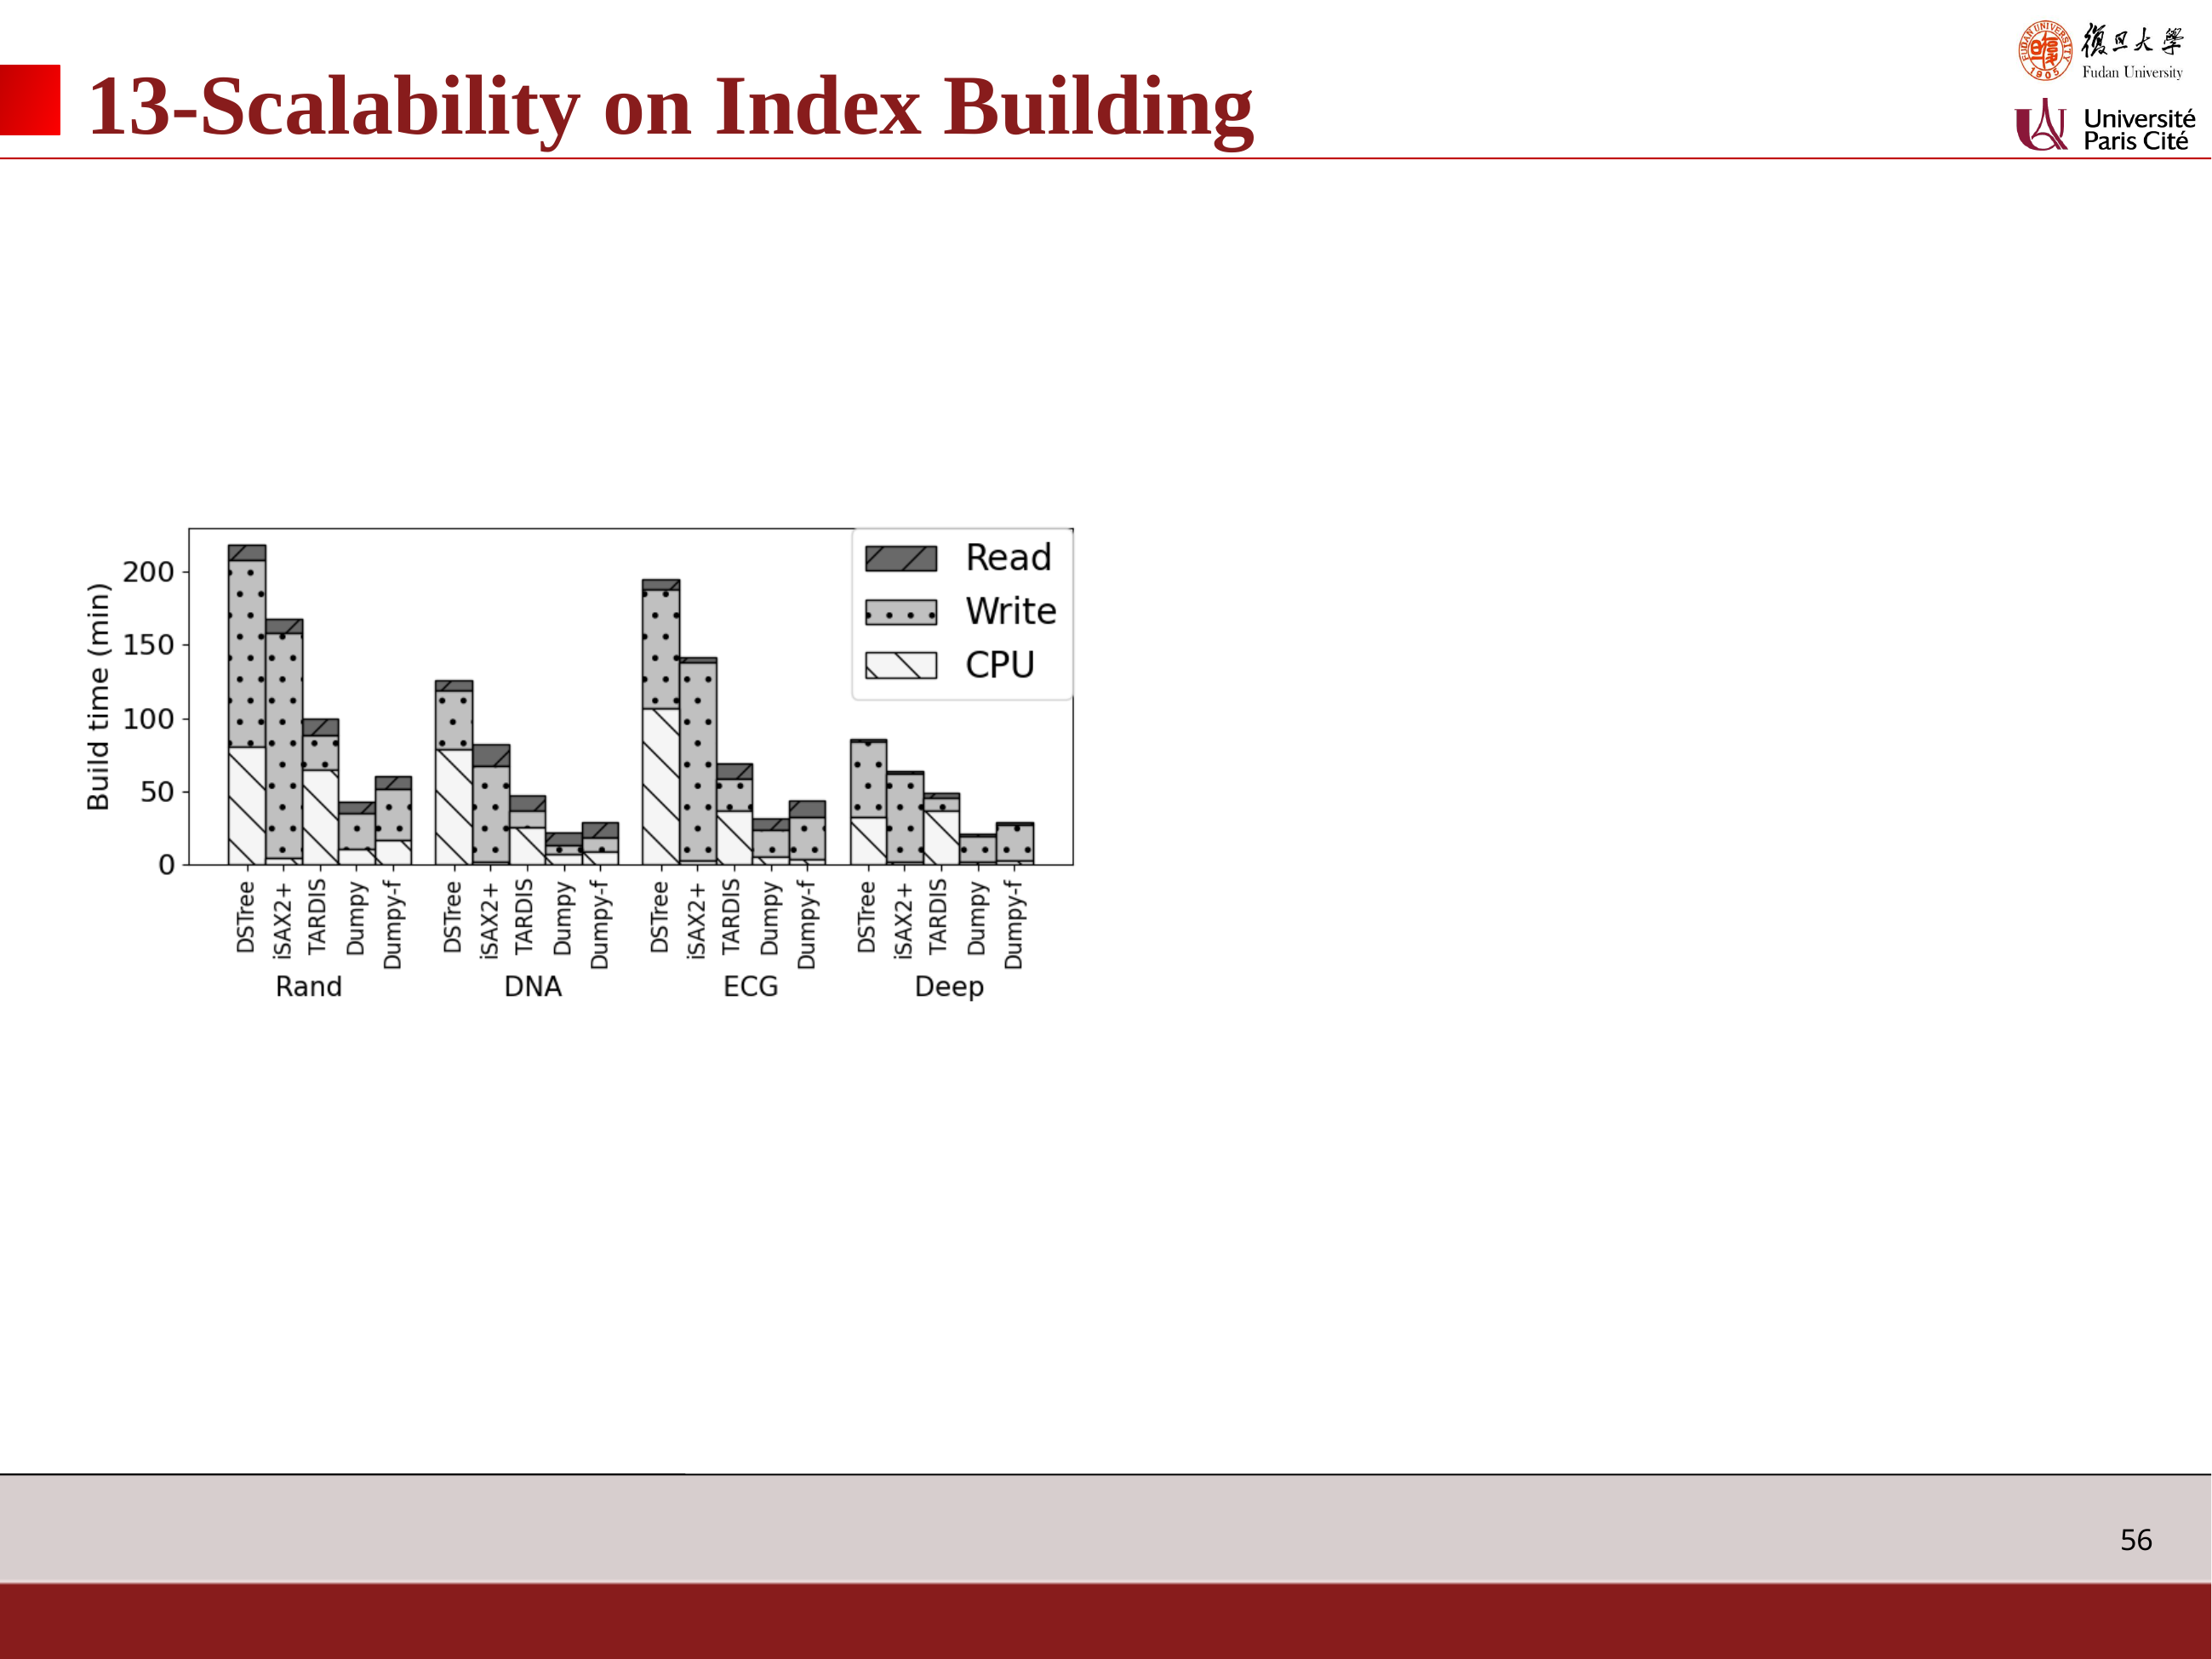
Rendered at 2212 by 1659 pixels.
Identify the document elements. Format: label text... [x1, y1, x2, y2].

picture [70, 509, 1092, 1021]
picture [2000, 85, 2210, 165]
title 13-Scalability on Index Building [73, 26, 1645, 174]
picture [0, 1476, 2212, 1659]
picture [2010, 15, 2199, 84]
